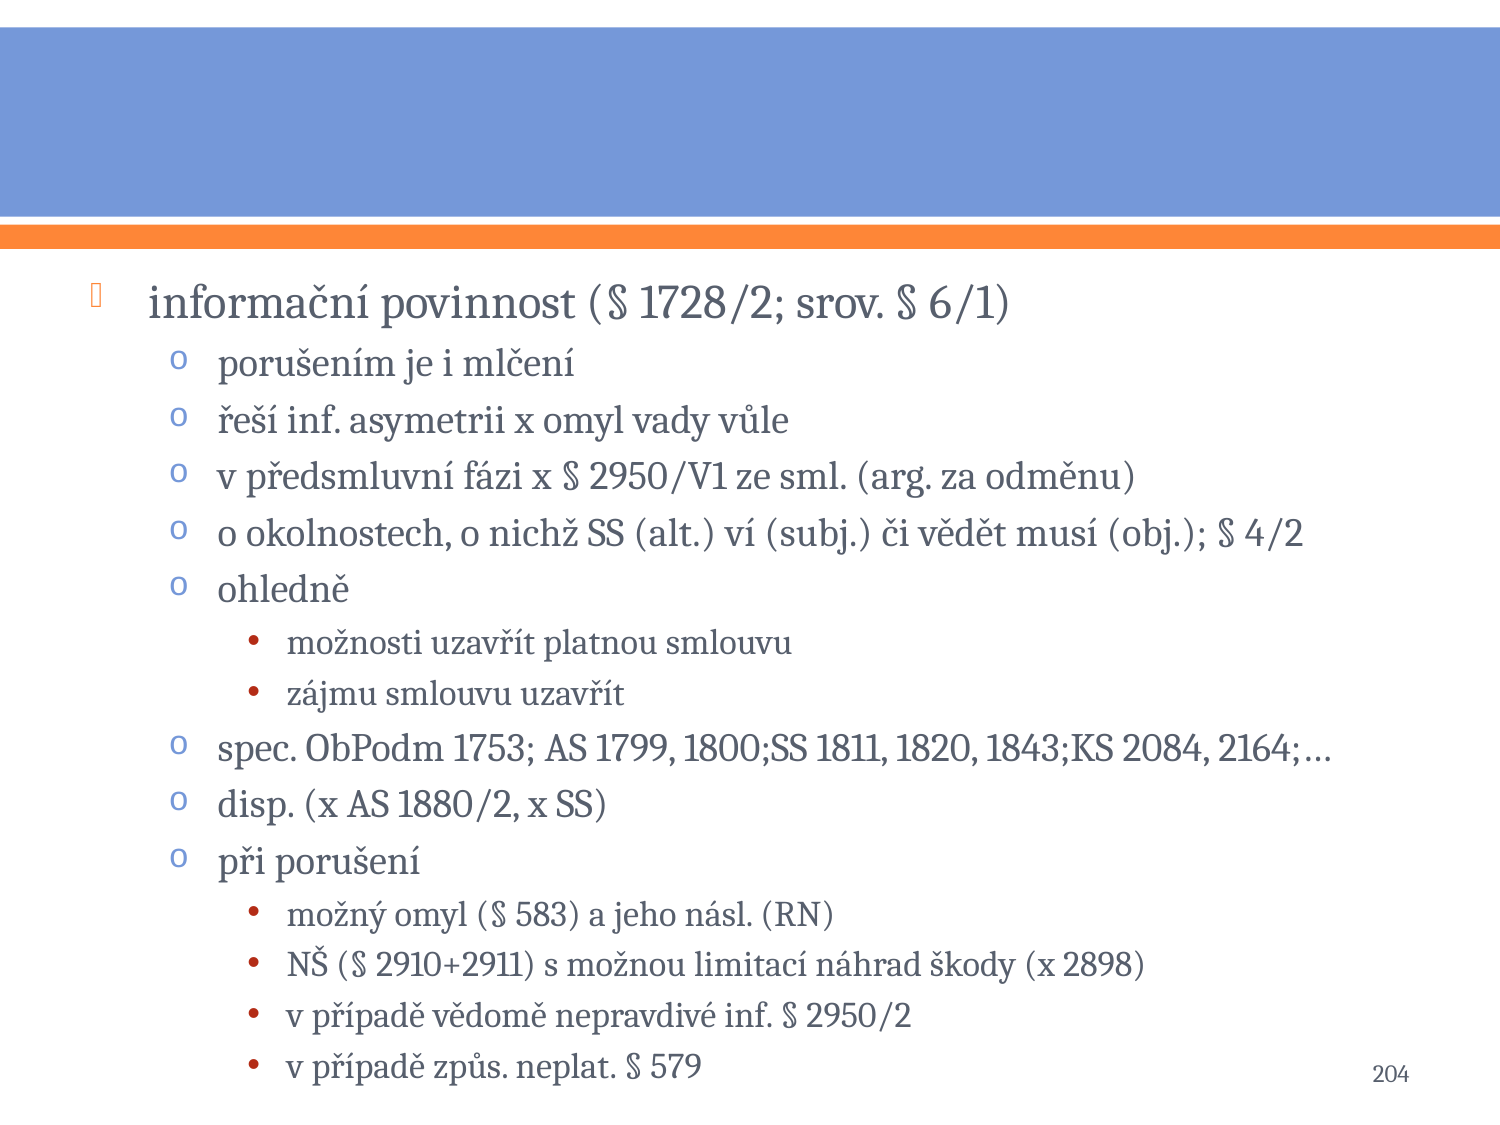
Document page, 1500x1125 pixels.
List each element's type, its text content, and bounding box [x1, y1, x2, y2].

slide_number 204 [1074, 1042, 1425, 1103]
list informační povinnost (§ 1728/2; srov. § 6/1) porušením je i mlčení řeší inf. asymetrii x omyl vady vůle v předsmluvní fázi x § 2950/V1 ze sml. (arg. za odměnu) o okolnostech, o nichž SS (alt.) ví (subj.) či vědět musí (obj.); § 4/2 ohledně možnosti uzavřít platnou smlouvu zájmu smlouvu uzavřít spec. ObPodm 1753; AS 1799, 1800;SS 1811, 1820, 1843;KS 2084, 2164;… disp. (x AS 1880/2, x SS) při porušení možný omyl (§ 583) a jeho násl. (RN) NŠ (§ 2910+2911) s možnou limitací náhrad škody (x 2898) v případě vědomě nepravdivé inf. § 2950/2 v případě způs. neplat. § 579 [75, 262, 1425, 1094]
